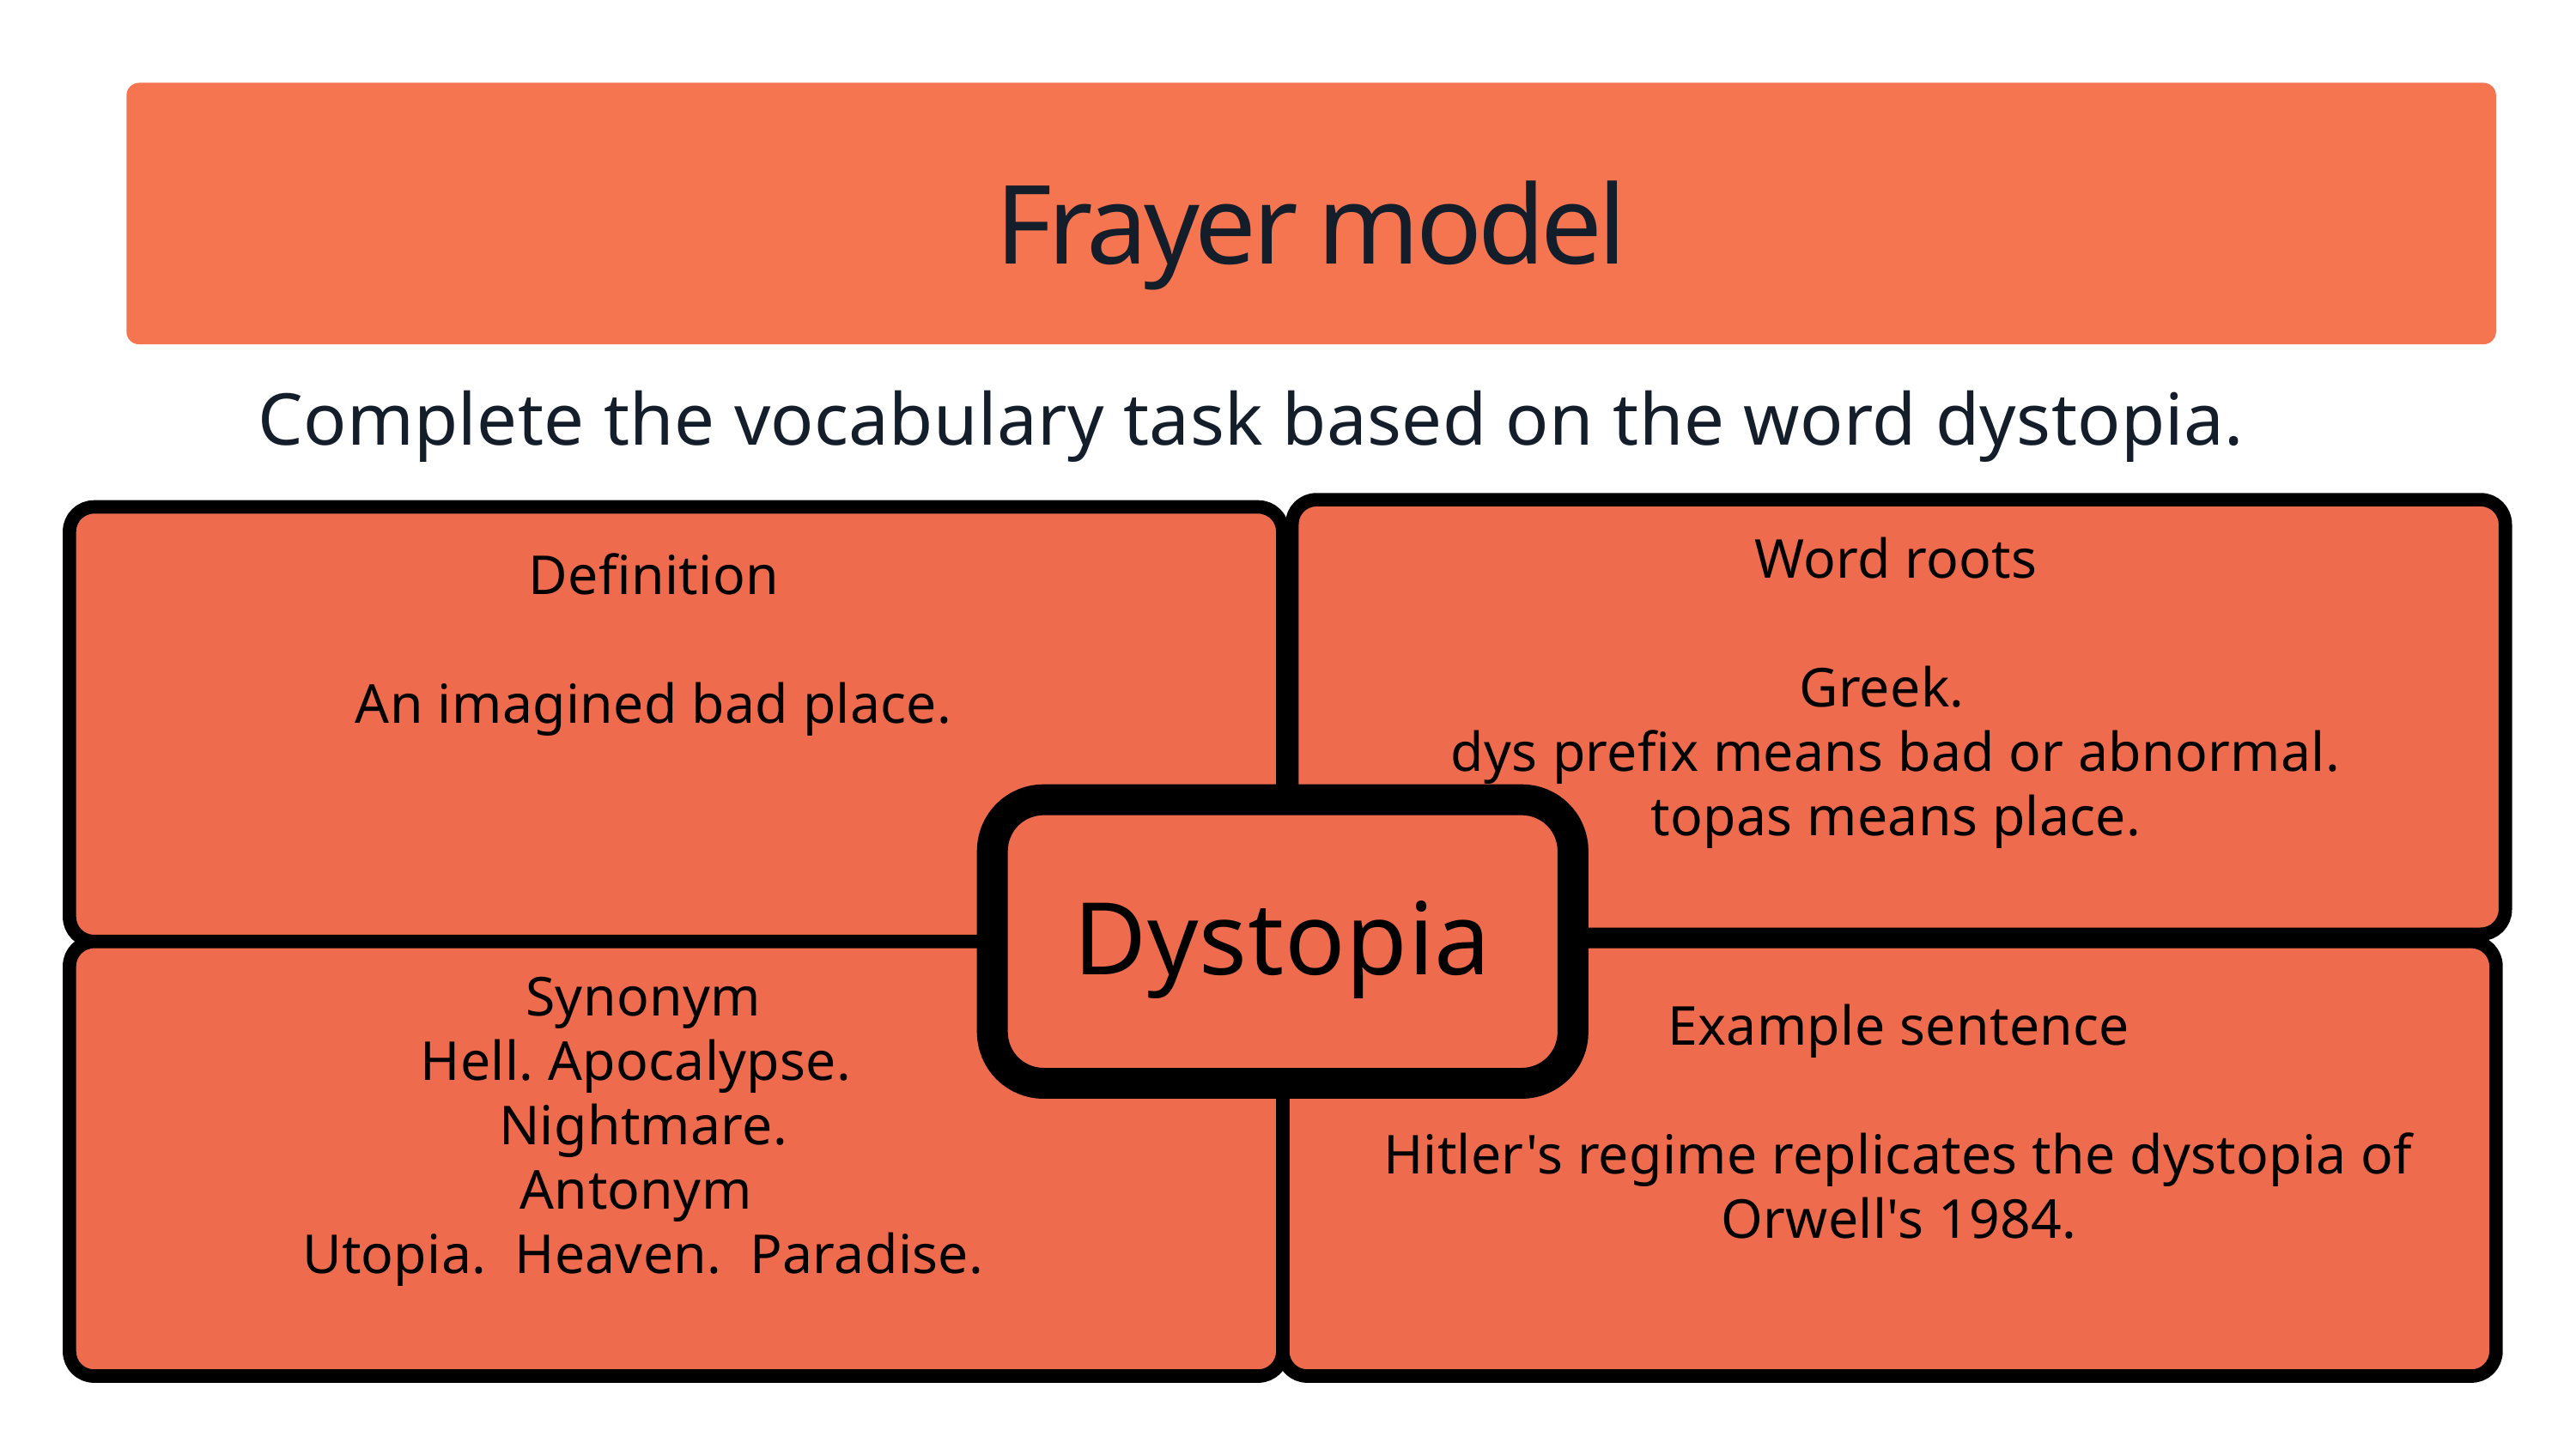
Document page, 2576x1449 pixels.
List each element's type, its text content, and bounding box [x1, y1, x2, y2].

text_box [1282, 984, 2498, 1446]
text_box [1291, 499, 2506, 978]
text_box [126, 82, 2497, 345]
text_box Complete the vocabulary task based on the word dystopia. [172, 373, 2334, 460]
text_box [66, 506, 1284, 940]
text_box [45, 941, 1284, 1416]
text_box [992, 689, 1574, 1181]
